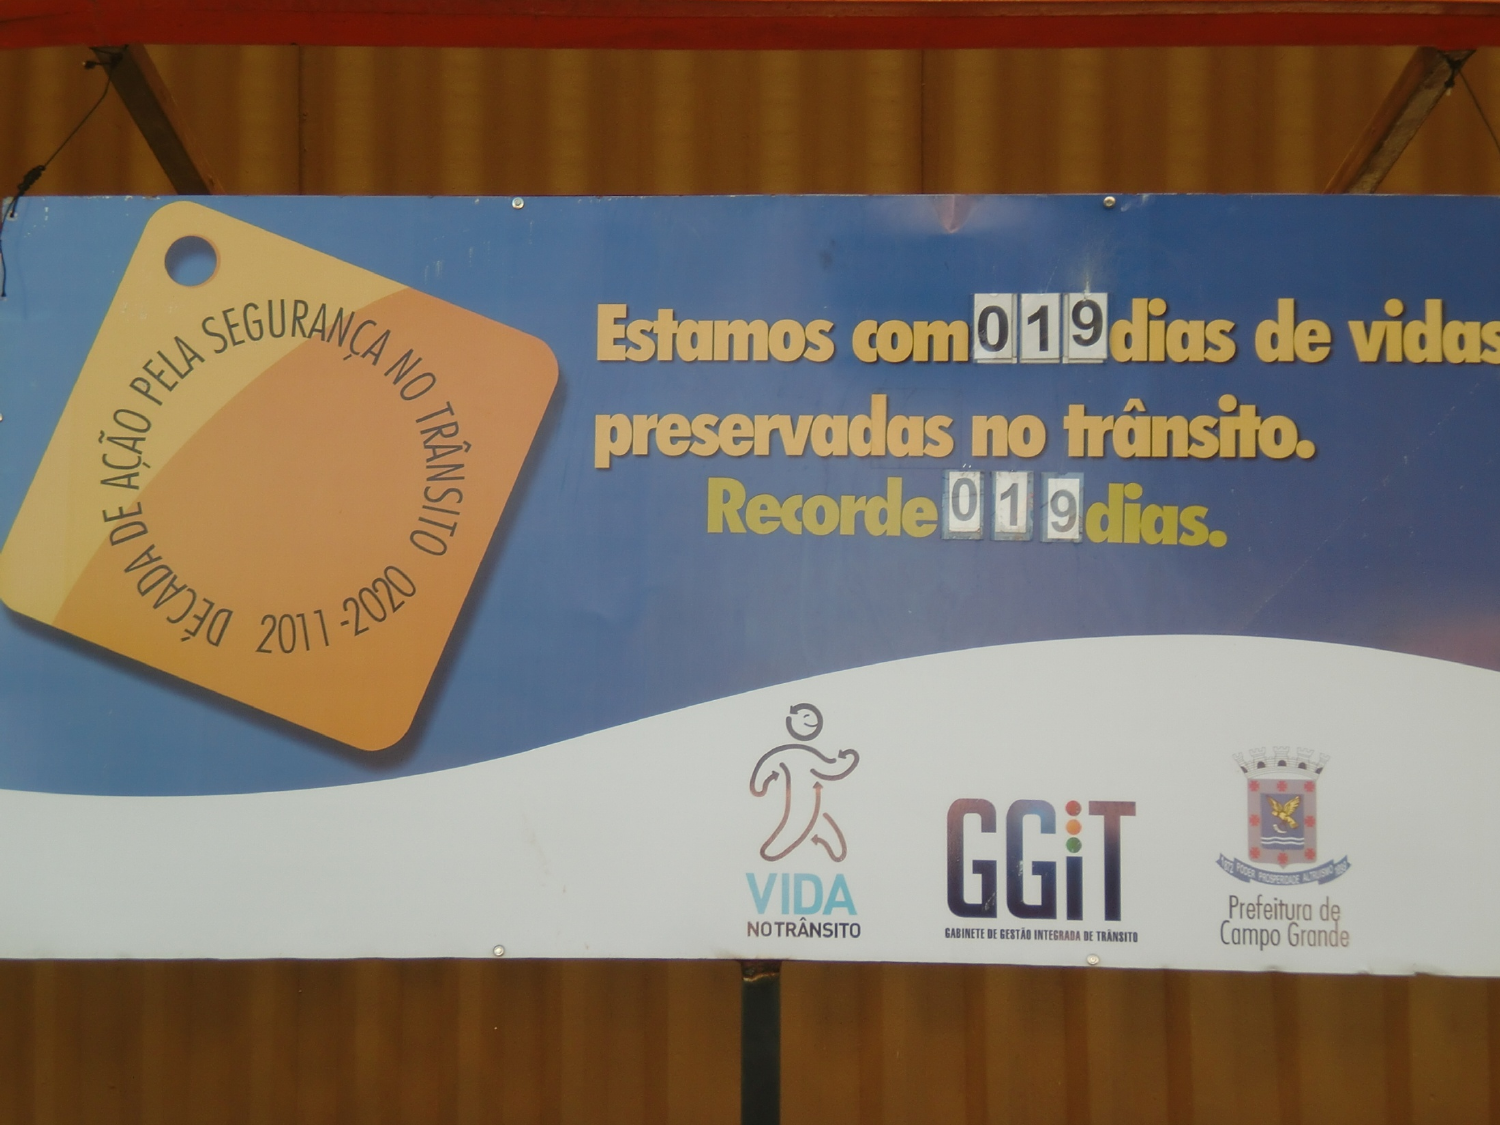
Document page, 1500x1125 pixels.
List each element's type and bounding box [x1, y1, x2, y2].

list [0, 0, 1500, 1125]
